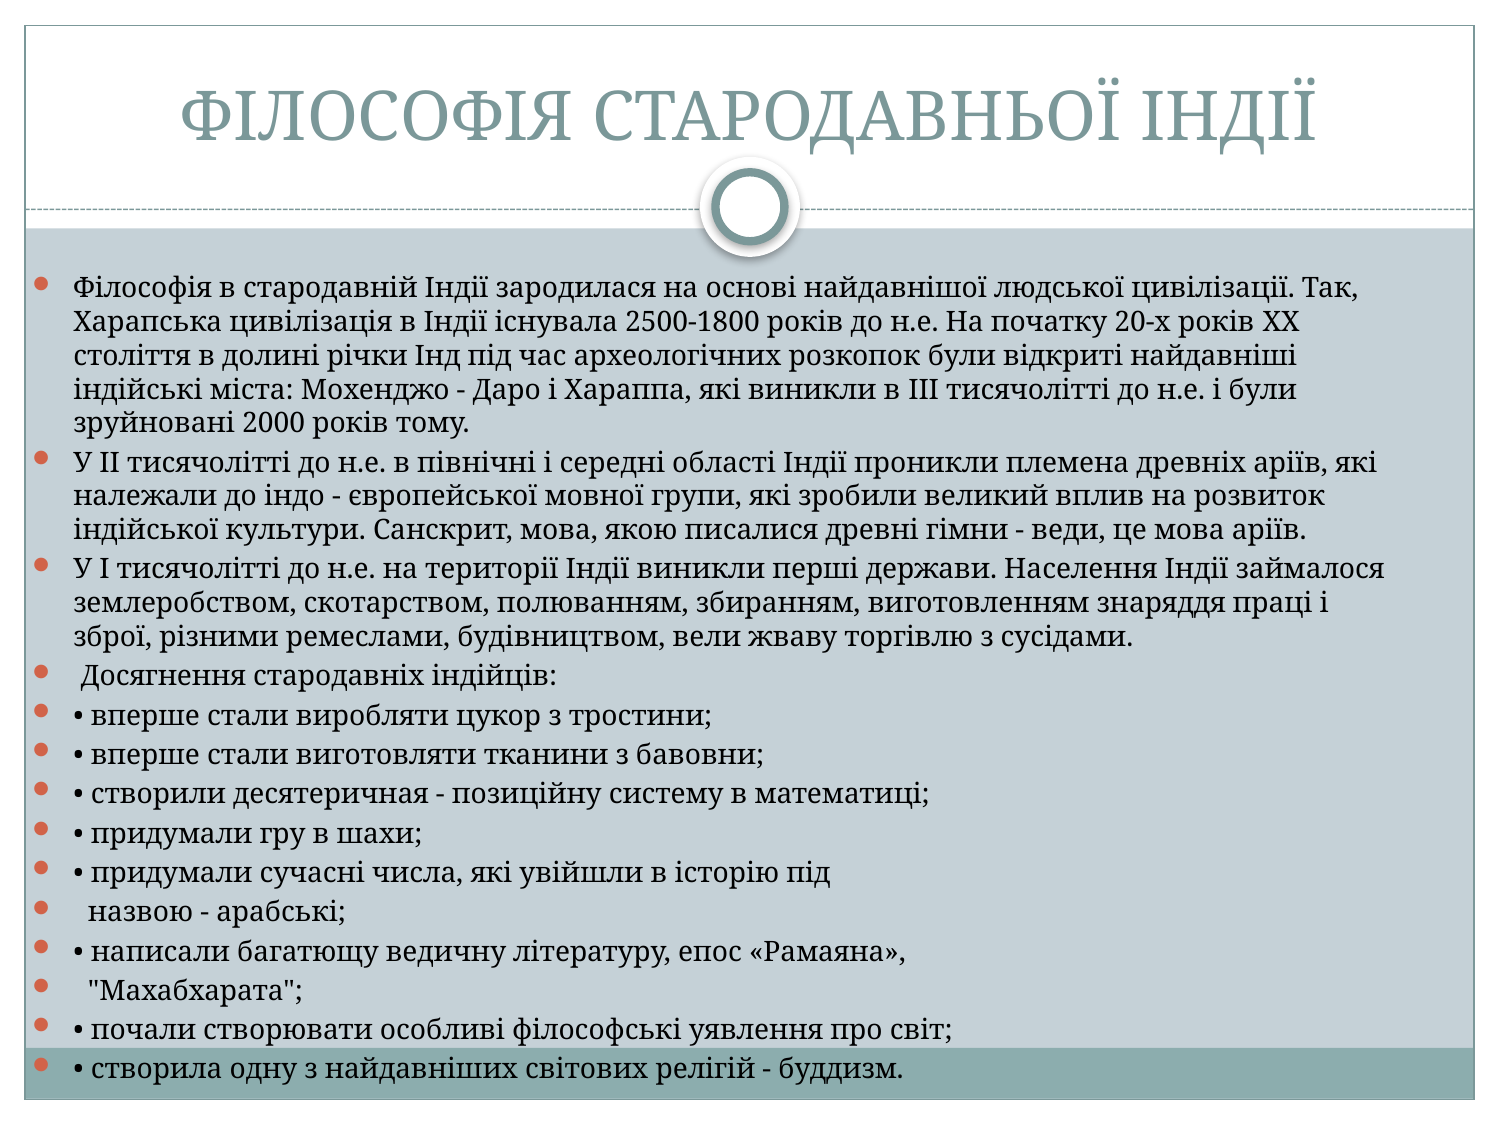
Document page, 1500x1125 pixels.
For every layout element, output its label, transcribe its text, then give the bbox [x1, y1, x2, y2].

title ФІЛОСОФІЯ СТАРОДАВНЬОЇ ІНДІЇ [49, 37, 1450, 162]
list Філософія в стародавній Індії зародилася на основі найдавнішої людської цивілізації. Так, Харапська цивілізація в Індії існувала 2500-1800 років до н.е. На початку 20-х років XX століття в долині річки Інд під час археологічних розкопок були відкриті найдавніші індійські міста: Мохенджо - Даро і Хараппа, які виникли в III тисячолітті до н.е. і були зруйновані 2000 років тому. У II тисячолітті до н.е. в північні і середні області Індії проникли племена древніх аріїв, які належали до індо - європейської мовної групи, які зробили великий вплив на розвиток індійської культури. Санскрит, мова, якою писалися древні гімни - веди, це мова аріїв. У I тисячолітті до н.е. на території Індії виникли перші держави. Населення Індії займалося землеробством, скотарством, полюванням, збиранням, виготовленням знаряддя праці і зброї, різними ремеслами, будівництвом, вели жваву торгівлю з сусідами. Досягнення стародавніх індійців: • вперше стали виробляти цукор з тростини; • вперше стали виготовляти тканини з бавовни; • створили десятеричная - позиційну систему в математиці; • придумали гру в шахи; • придумали сучасні числа, які увійшли в історію під назвою - арабські; • написали багатющу ведичну літературу, епос «Рамаяна», "Махабхарата"; • почали створювати особливі філософські уявлення про світ; • створила одну з найдавніших світових релігій - буддизм. [17, 262, 1425, 1125]
